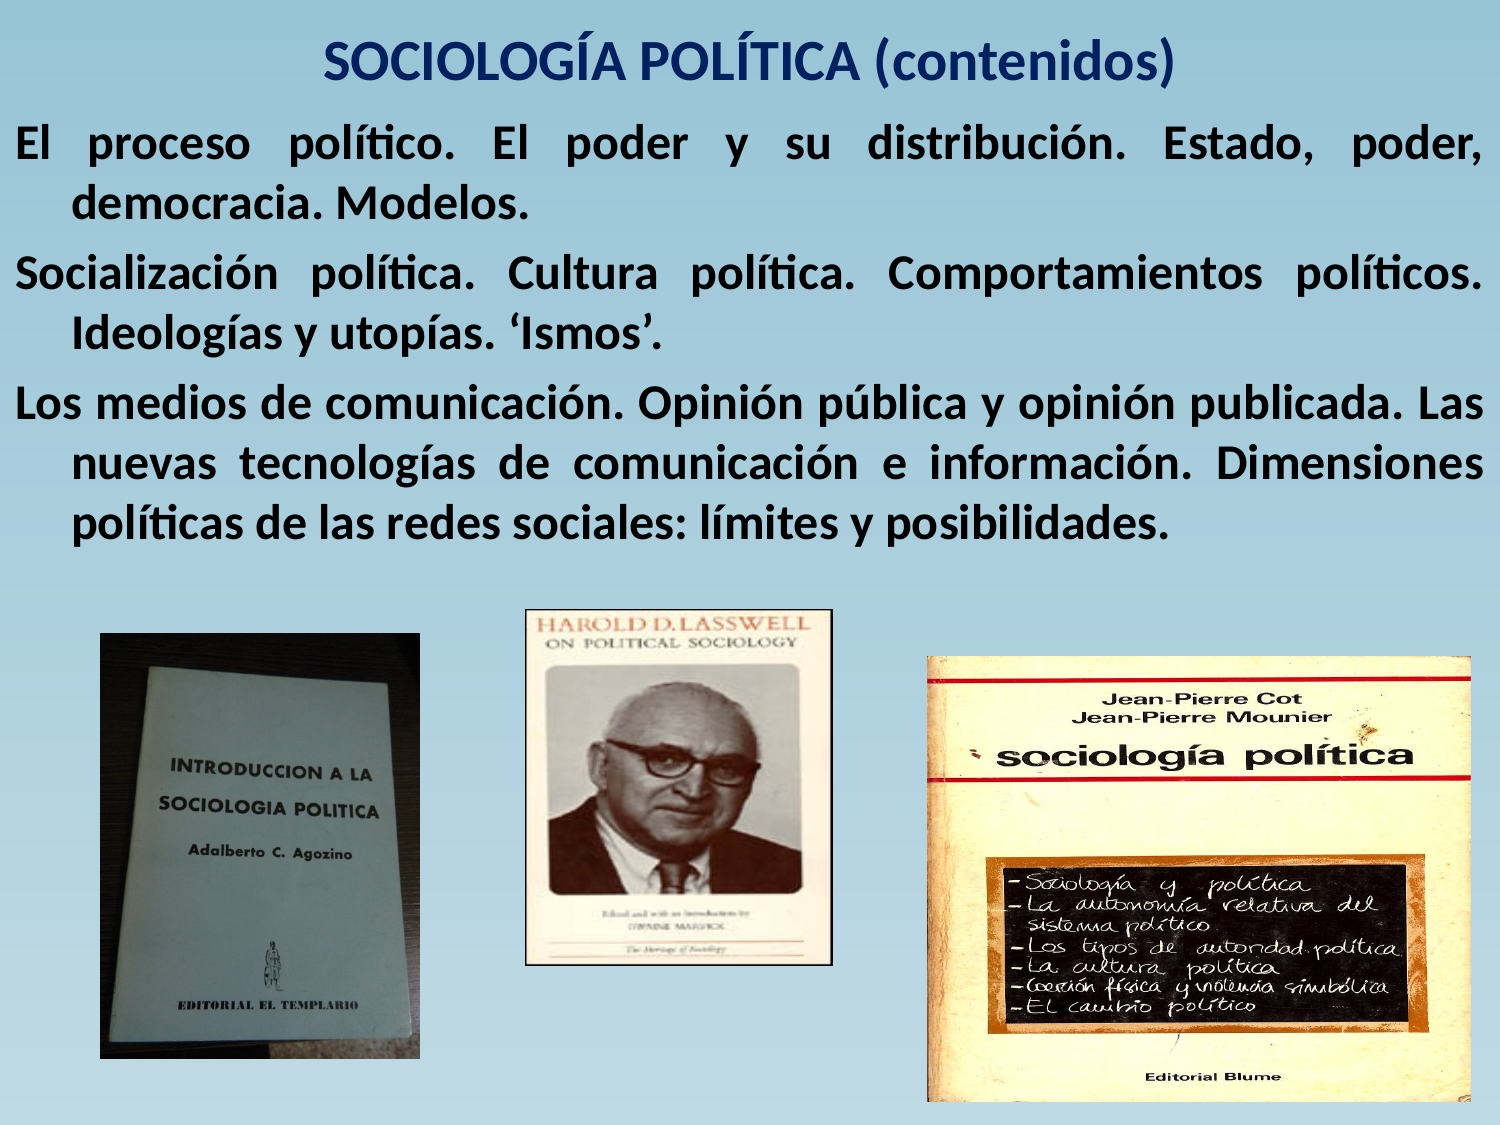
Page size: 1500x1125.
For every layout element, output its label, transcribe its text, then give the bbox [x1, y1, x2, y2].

title SOCIOLOGÍA POLÍTICA (contenidos) [0, 0, 1500, 101]
picture [926, 656, 1471, 1102]
picture [525, 609, 833, 967]
picture [100, 633, 420, 1059]
list El proceso político. El poder y su distribución. Estado, poder, democracia. Modelos. Socialización política. Cultura política. Comportamientos políticos. Ideologías y utopías. ‘Ismos’. Los medios de comunicación. Opinión pública y opinión publicada. Las nuevas tecnologías de comunicación e información. Dimensiones políticas de las redes sociales: límites y posibilidades. [0, 101, 1500, 1125]
